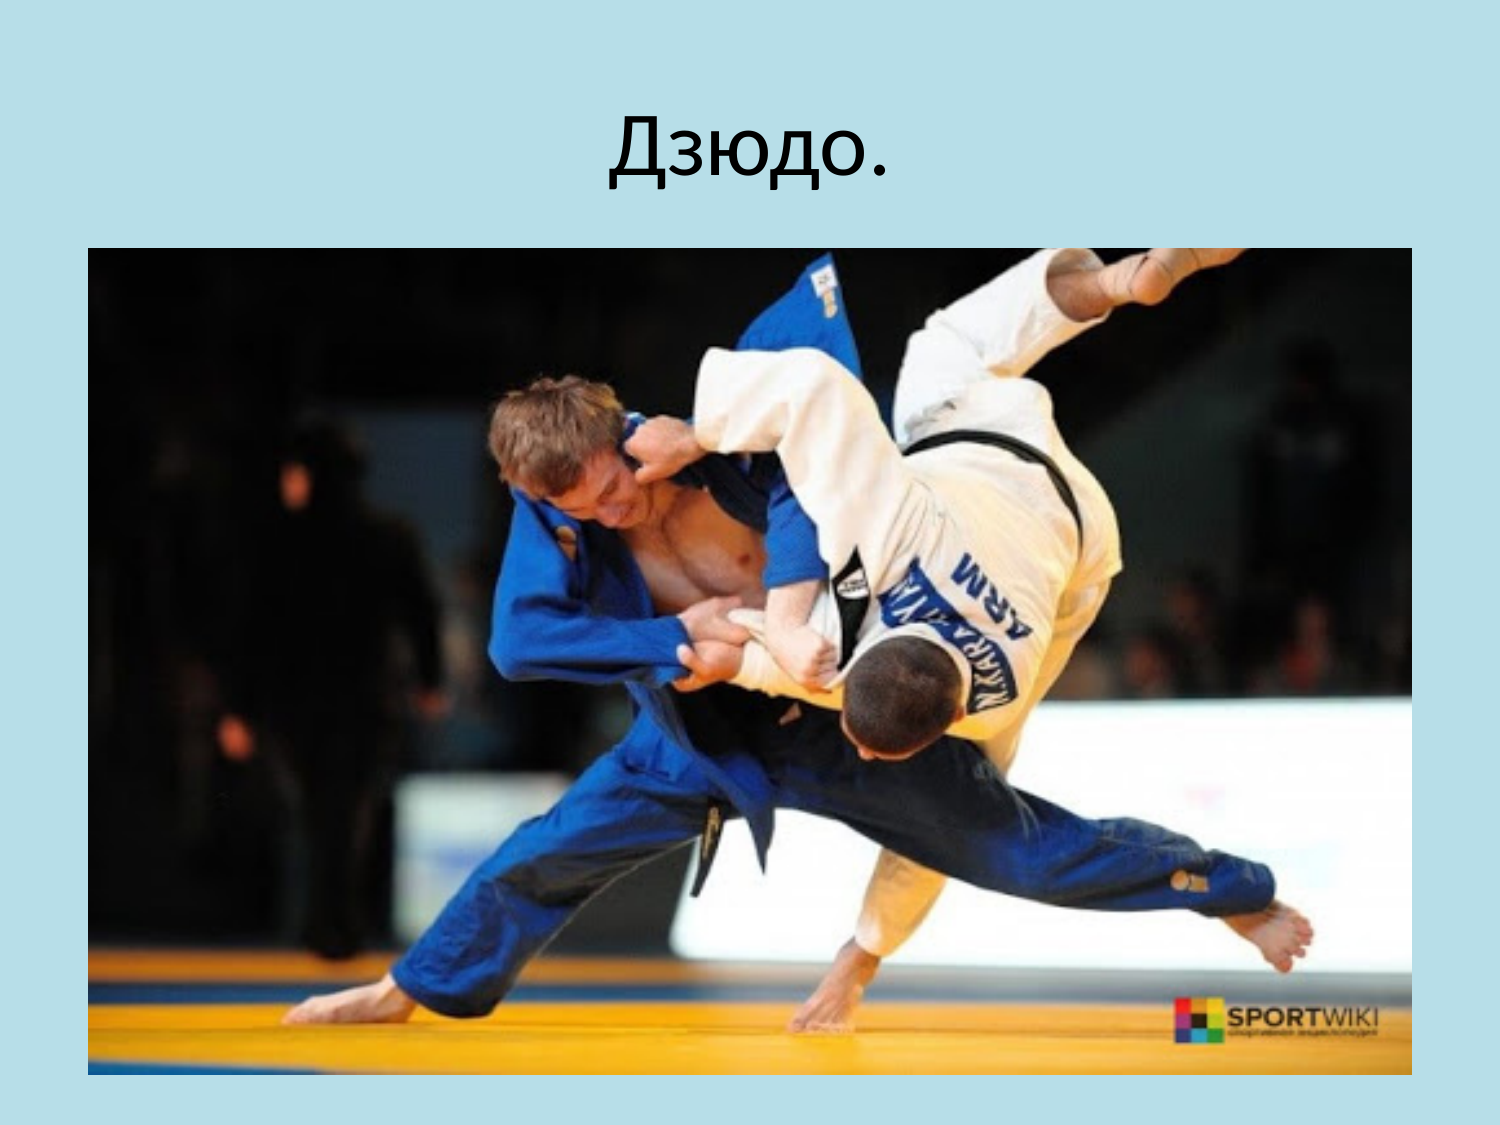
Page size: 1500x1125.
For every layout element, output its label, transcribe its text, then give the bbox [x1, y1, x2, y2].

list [88, 247, 1412, 1075]
title Дзюдо. [75, 45, 1425, 233]
